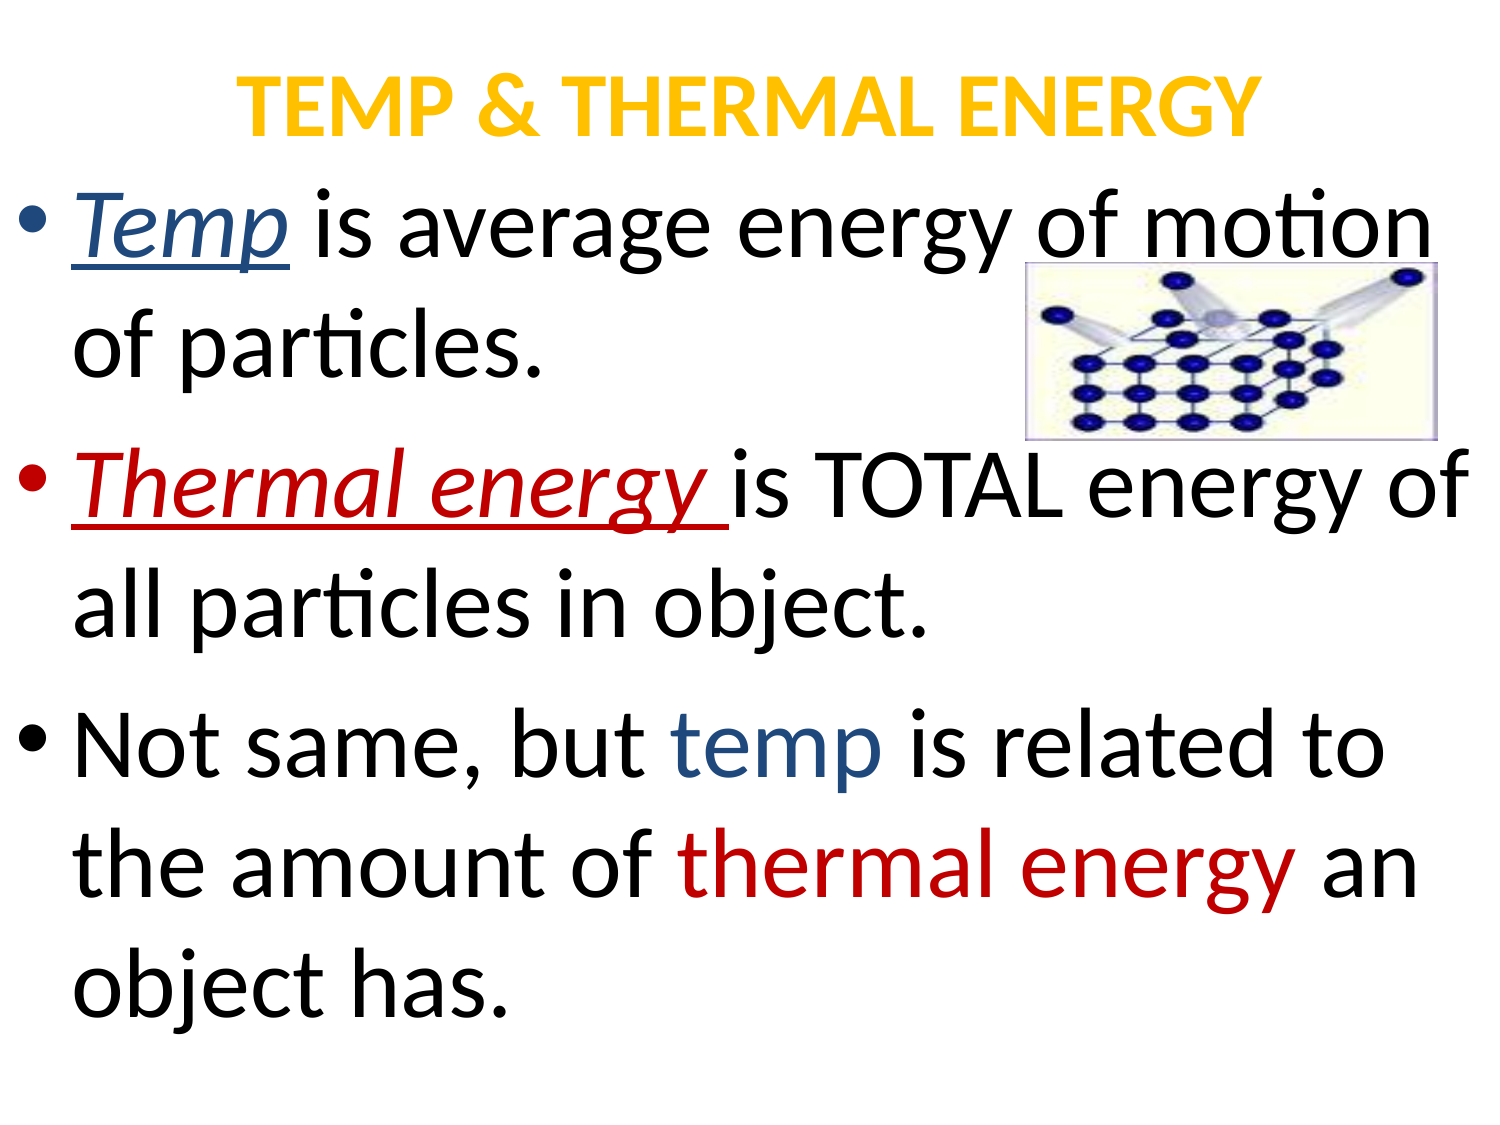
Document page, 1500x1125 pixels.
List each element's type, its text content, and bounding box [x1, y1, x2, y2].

list Temp is average energy of motion of particles. Thermal energy is TOTAL energy of all particles in object. Not same, but temp is related to the amount of thermal energy an object has. [0, 149, 1500, 1125]
title TEMP & THERMAL ENERGY [75, 24, 1425, 149]
picture [1024, 262, 1438, 441]
